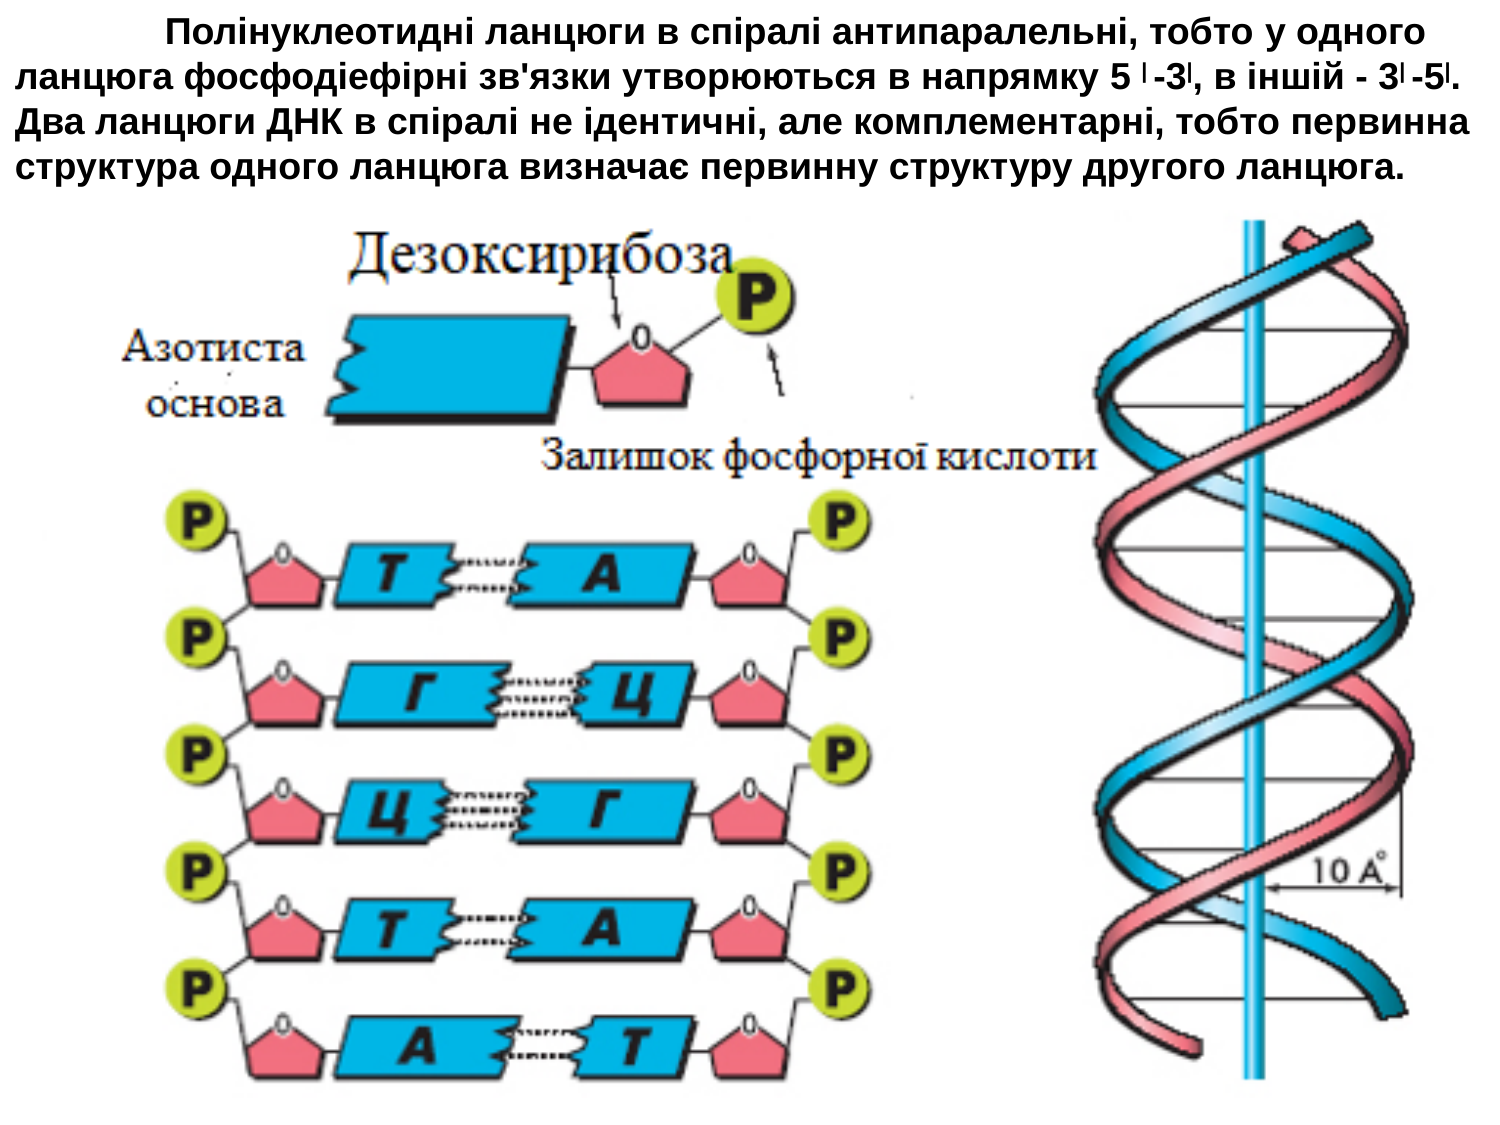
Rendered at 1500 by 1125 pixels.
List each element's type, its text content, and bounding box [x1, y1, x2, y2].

picture [0, 189, 1436, 1098]
text_box Полінуклеотидні ланцюги в спіралі антипаралельні, тобто у одного ланцюга фосфодіефірні зв'язки утворюються в напрямку 5 | -3|, в іншій - 3| -5|. Два ланцюги ДНК в спіралі не ідентичні, але комплементарні, тобто первинна структура одного ланцюга визначає первинну структуру другого ланцюга. [0, 1, 1500, 885]
